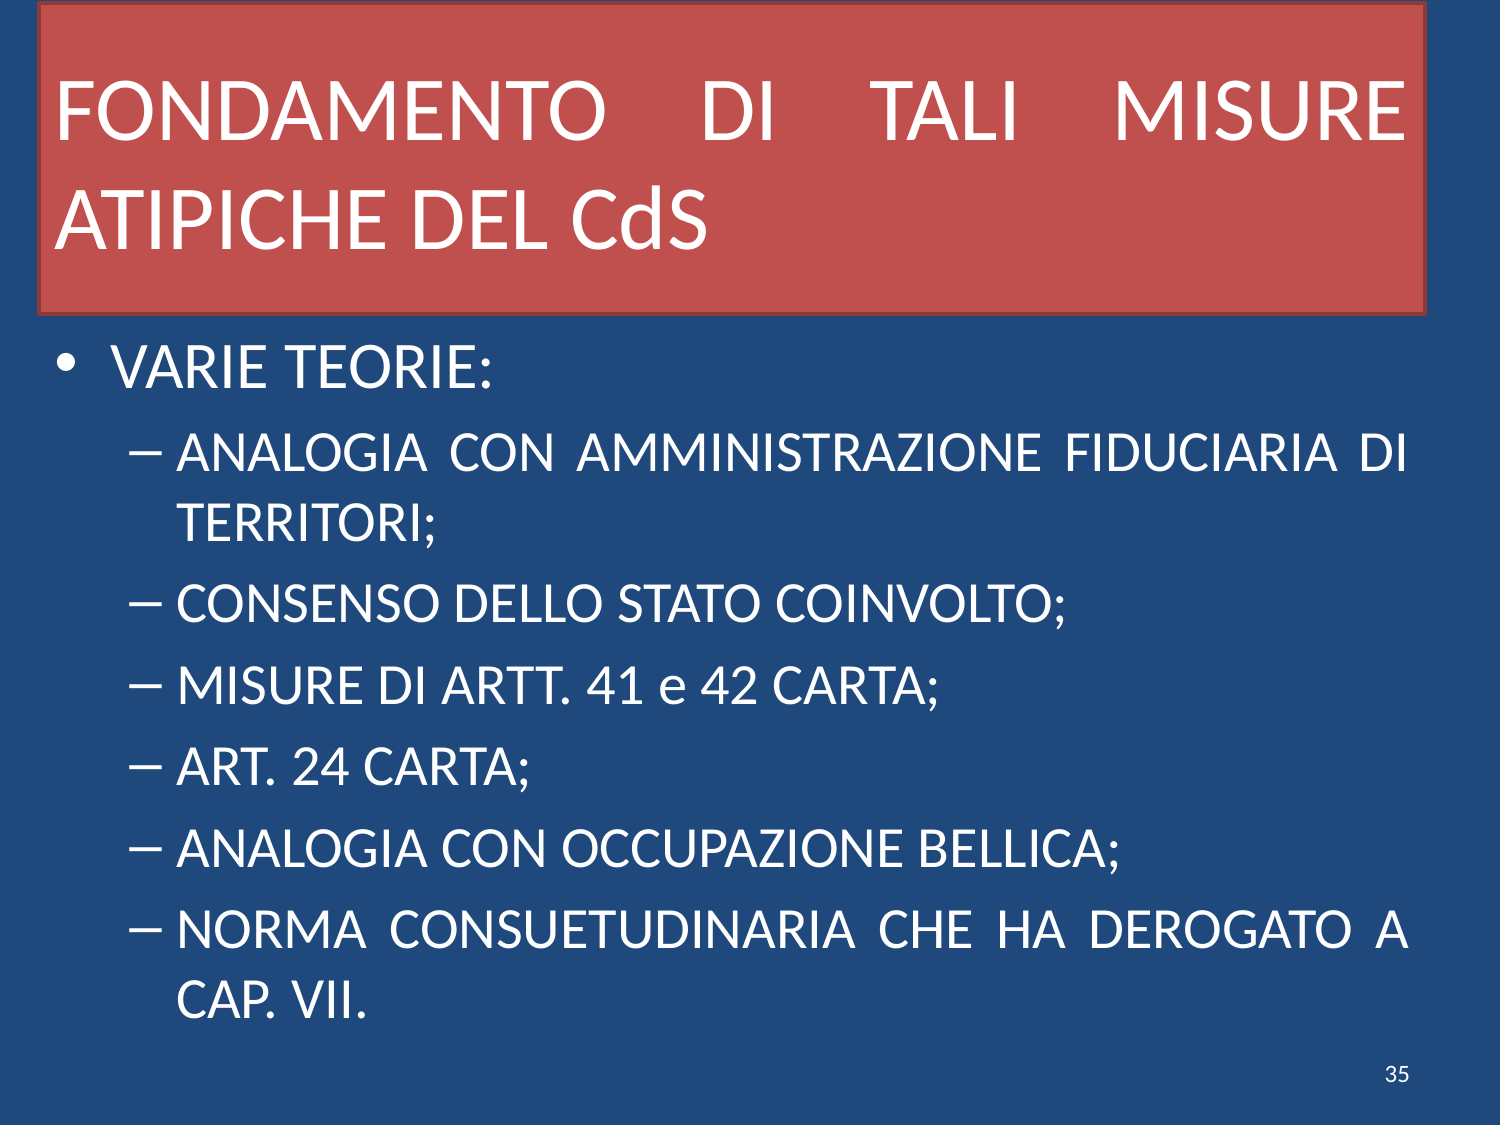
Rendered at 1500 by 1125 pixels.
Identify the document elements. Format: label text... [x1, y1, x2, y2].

slide_number 35 [1074, 1042, 1425, 1103]
list VARIE TEORIE: ANALOGIA CON AMMINISTRAZIONE FIDUCIARIA DI TERRITORI; CONSENSO DELLO STATO COINVOLTO; MISURE DI ARTT. 41 e 42 CARTA; ART. 24 CARTA; ANALOGIA CON OCCUPAZIONE BELLICA; NORMA CONSUETUDINARIA CHE HA DEROGATO A CAP. VII. [39, 313, 1425, 1103]
title FONDAMENTO DI TALI MISURE ATIPICHE DEL CdS [37, 1, 1427, 316]
